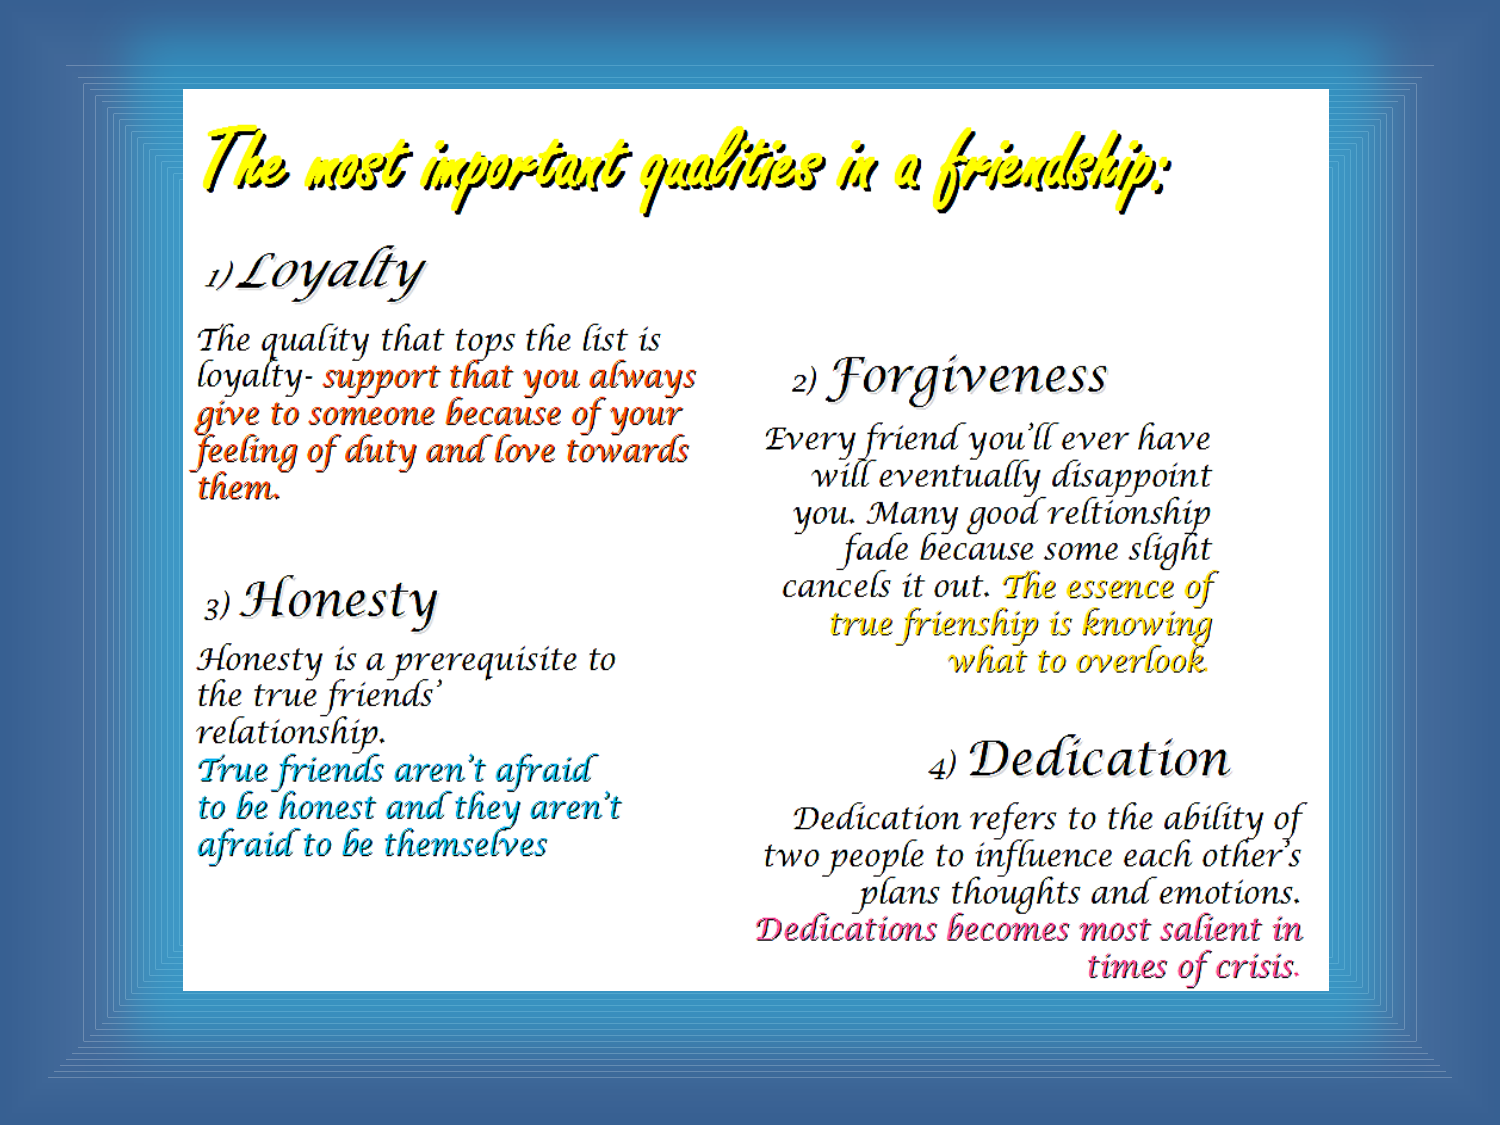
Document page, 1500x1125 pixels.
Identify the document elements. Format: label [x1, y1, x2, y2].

picture [182, 89, 1329, 991]
